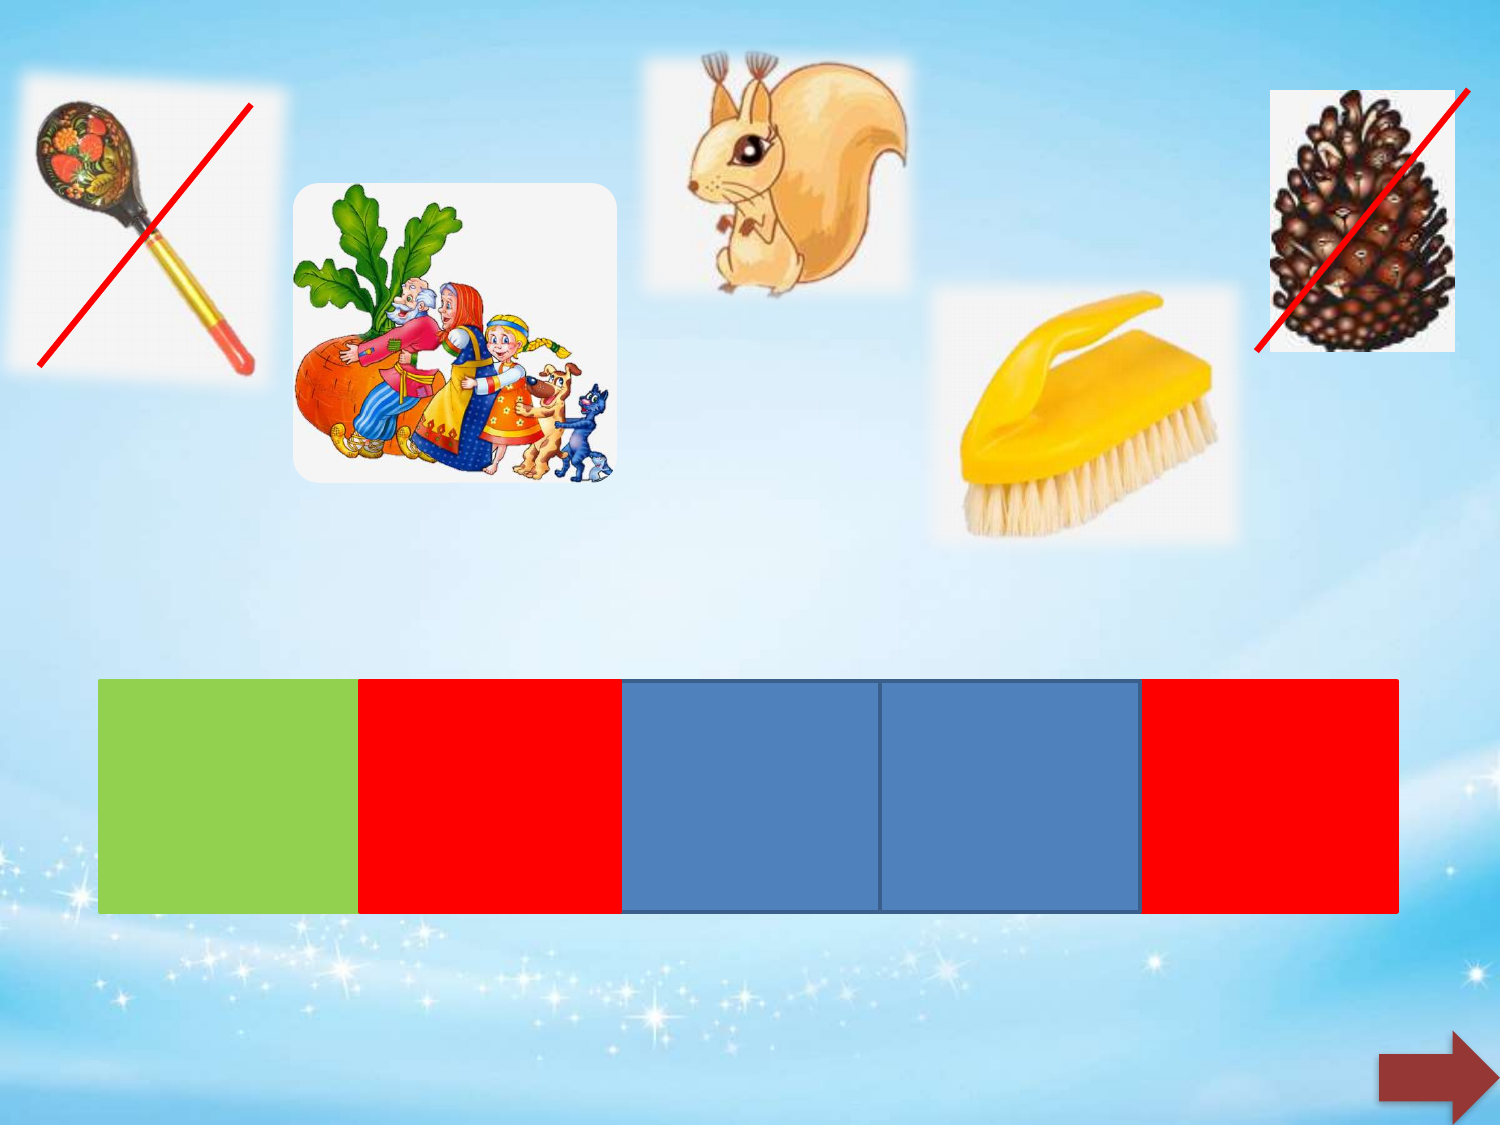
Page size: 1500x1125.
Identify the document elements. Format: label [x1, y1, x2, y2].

text_box [100, 680, 1397, 913]
picture [0, 0, 1500, 1125]
text_box [1256, 89, 1469, 352]
text_box [38, 104, 252, 367]
